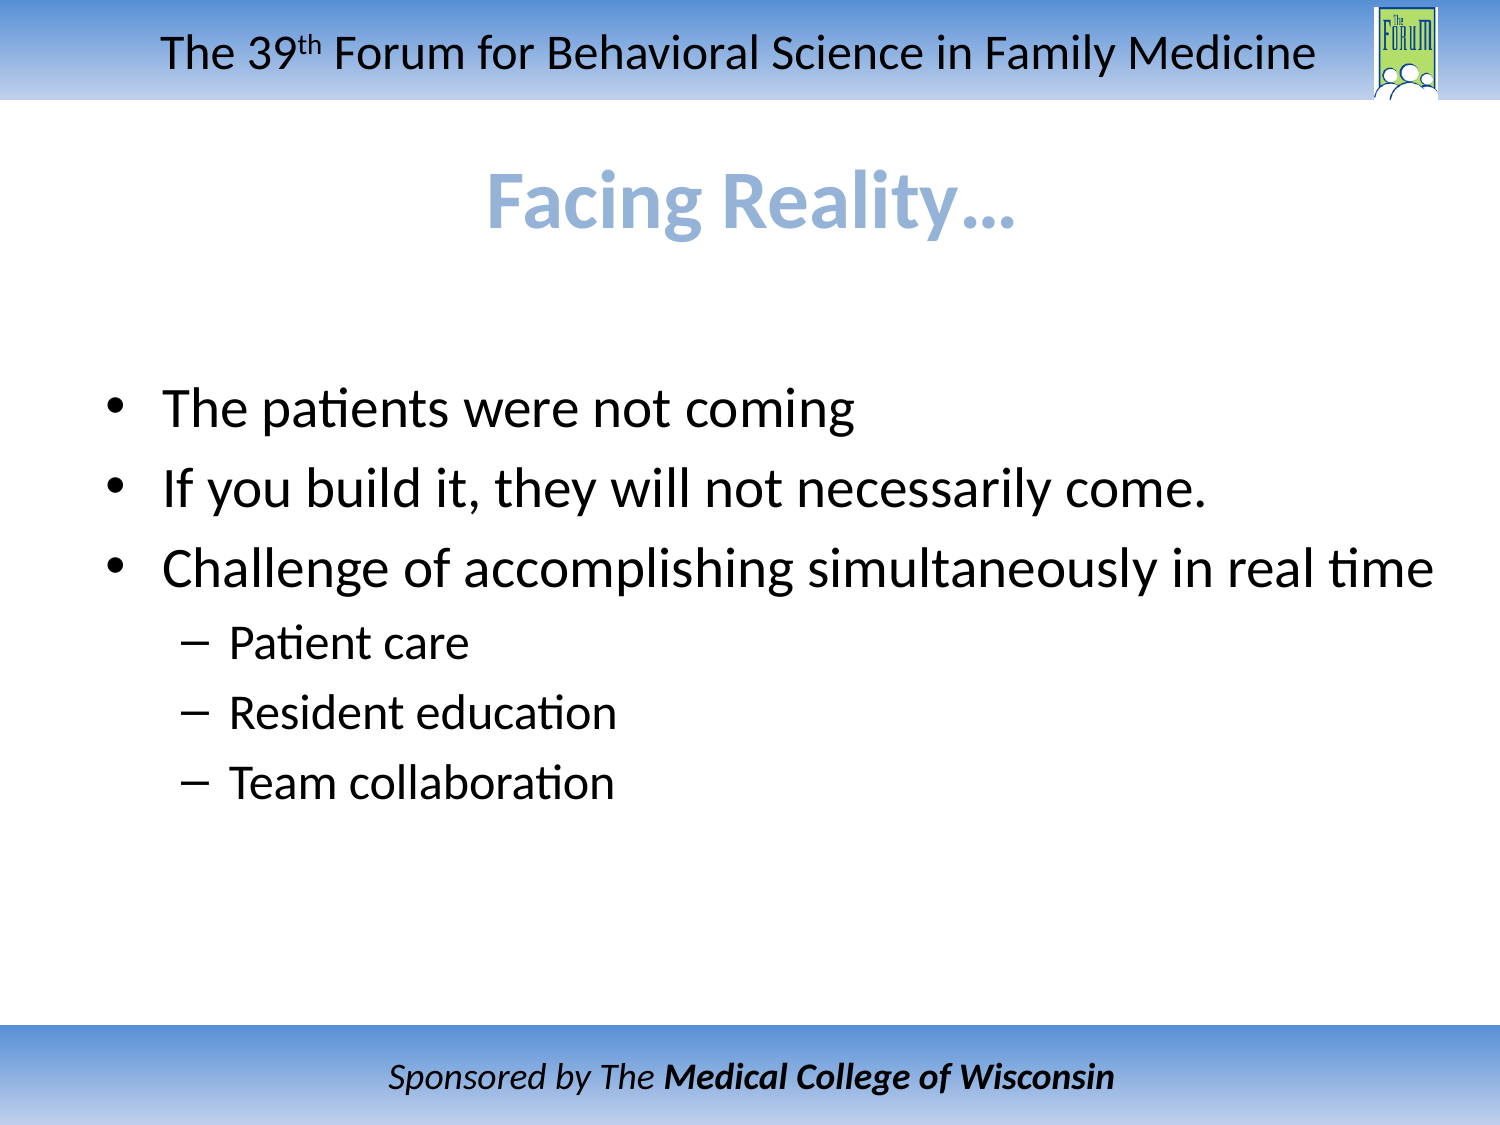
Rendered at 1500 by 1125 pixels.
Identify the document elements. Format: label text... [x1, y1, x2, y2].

picture [1374, 7, 1438, 100]
text_box Facing Reality… [471, 137, 1072, 253]
list The patients were not coming If you build it, they will not necessarily come. Challenge of accomplishing simultaneously in real time Patient care Resident education Team collaboration [90, 362, 1453, 843]
